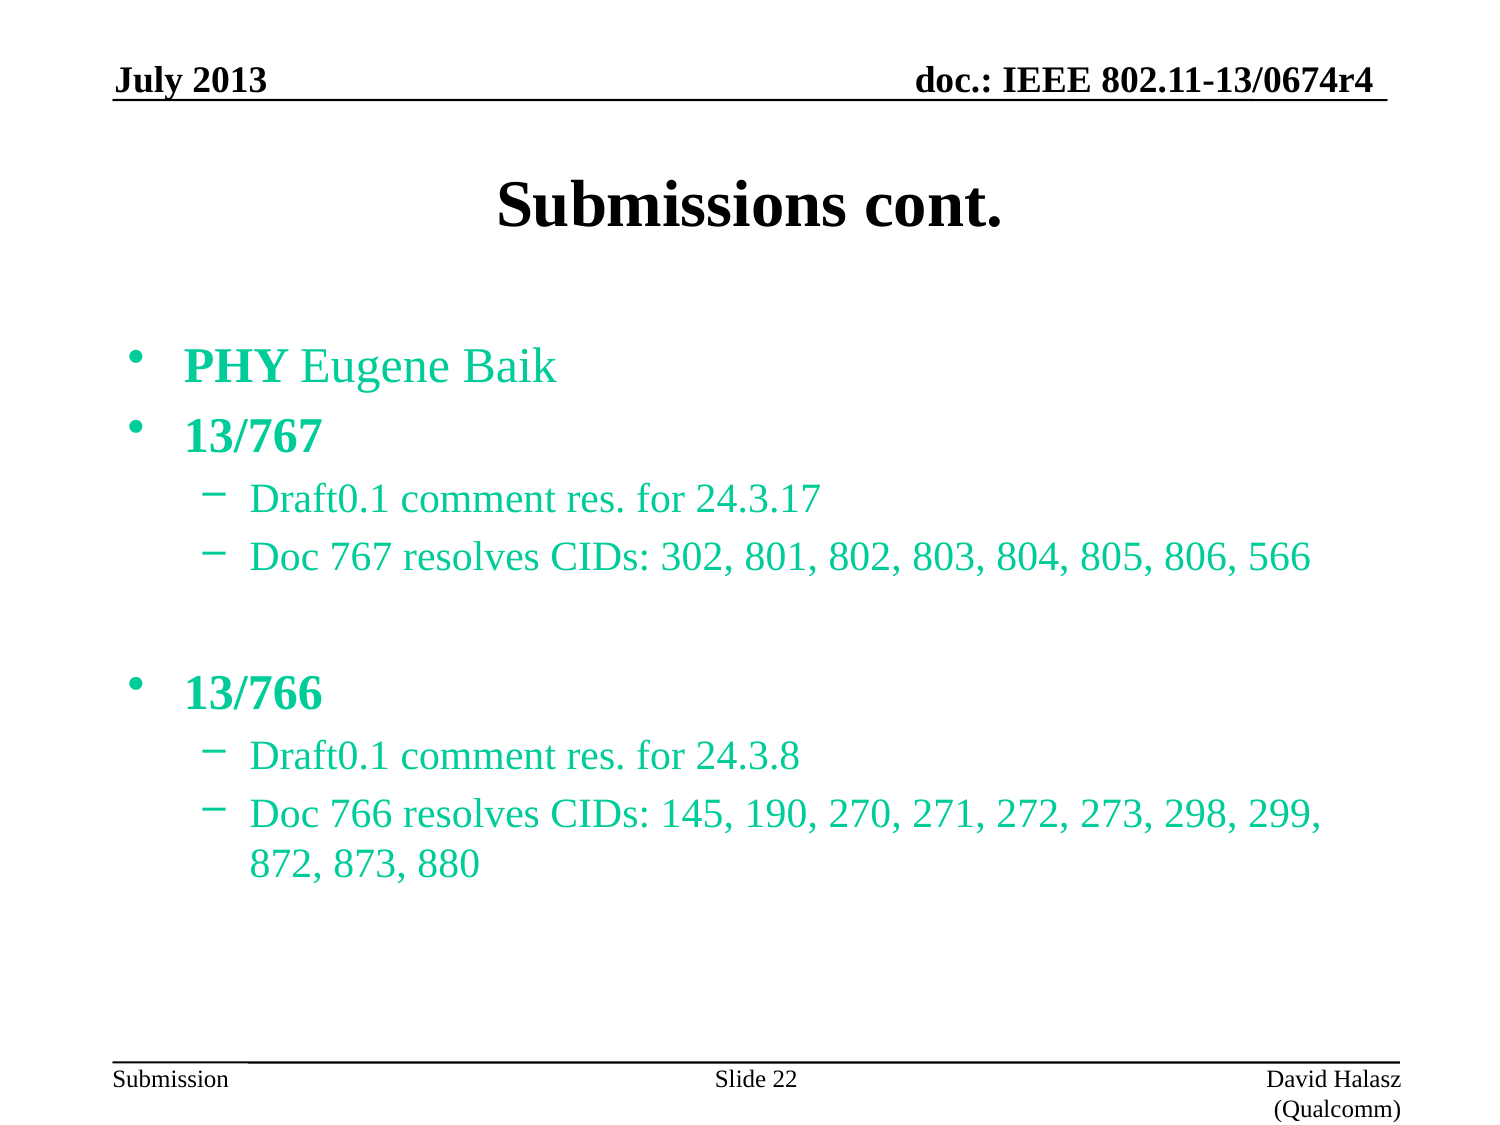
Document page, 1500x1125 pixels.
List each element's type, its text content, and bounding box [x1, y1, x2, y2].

footer David Halasz (Qualcomm) [1264, 1061, 1402, 1093]
list PHY Eugene Baik 13/767 Draft0.1 comment res. for 24.3.17 Doc 767 resolves CIDs: 302, 801, 802, 803, 804, 805, 806, 566 13/766 Draft0.1 comment res. for 24.3.8 Doc 766 resolves CIDs: 145, 190, 270, 271, 272, 273, 298, 299, 872, 873, 880 [112, 324, 1388, 1001]
title Submissions cont. [112, 112, 1388, 288]
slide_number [114, 54, 333, 101]
slide_number Slide 22 [712, 1061, 800, 1093]
